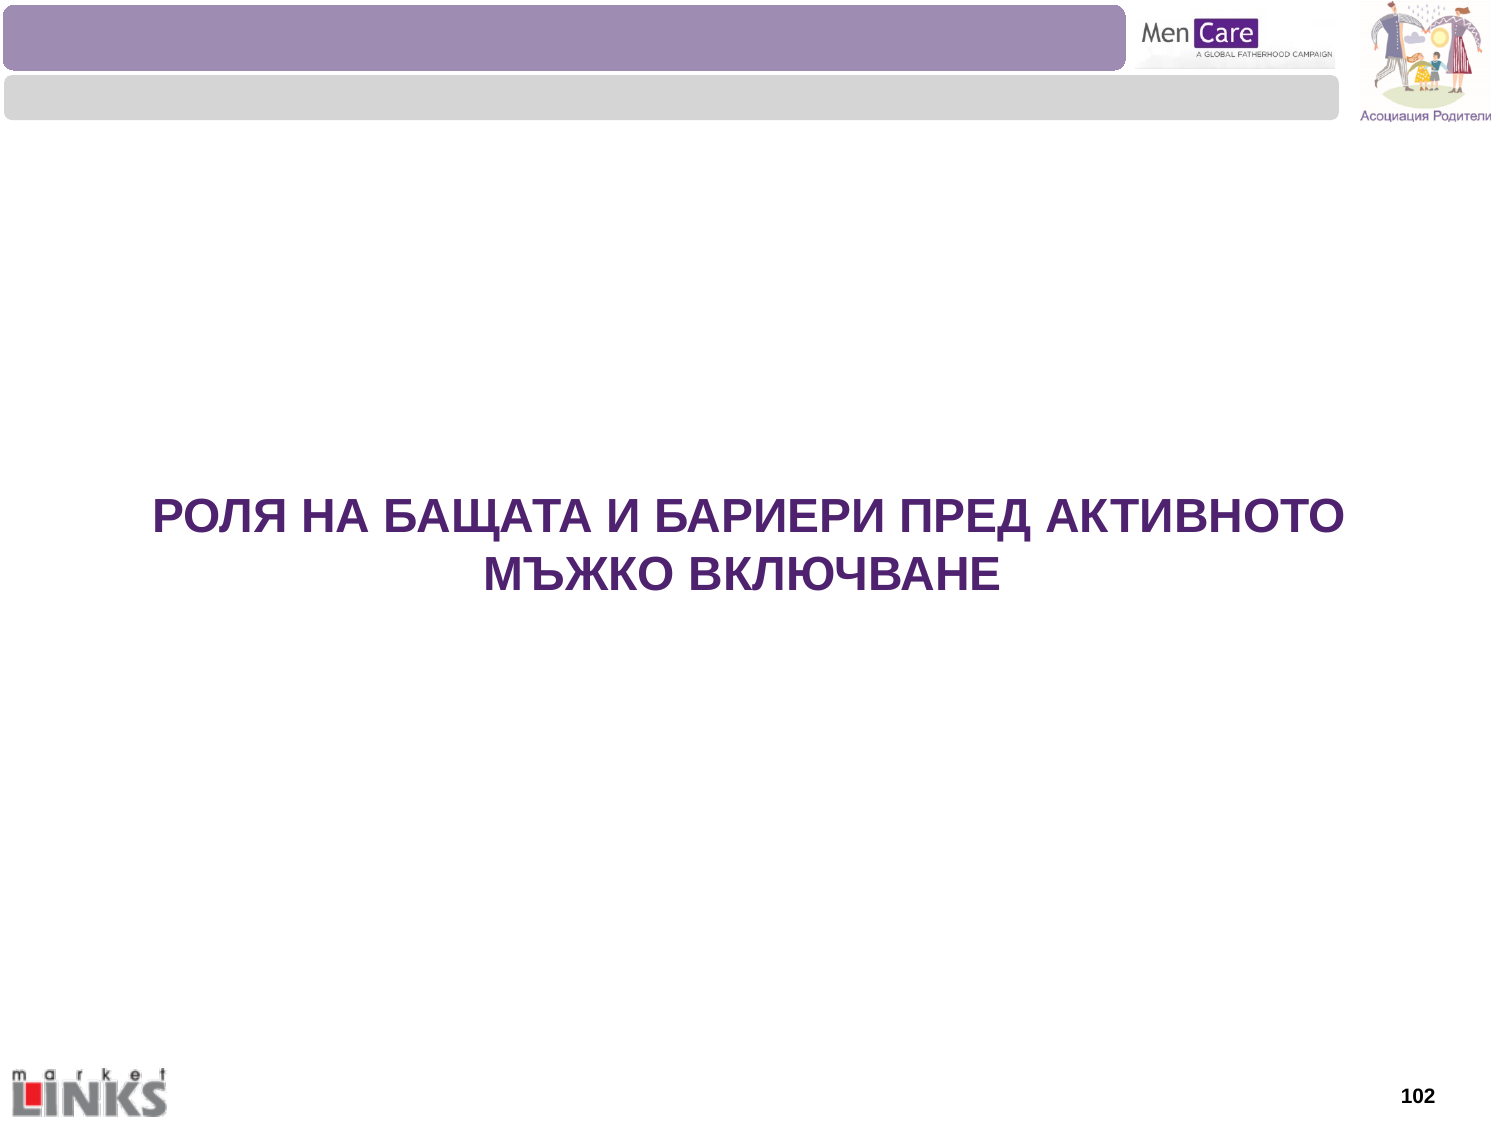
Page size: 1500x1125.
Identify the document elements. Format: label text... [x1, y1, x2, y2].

picture [1134, 9, 1336, 69]
text_box РОЛЯ НА БАЩАТА И БАРИЕРИ ПРЕД АКТИВНОТО МЪЖКО ВКЛЮЧВАНЕ [123, 477, 1376, 608]
picture [12, 1068, 167, 1117]
picture [1360, 1, 1491, 122]
